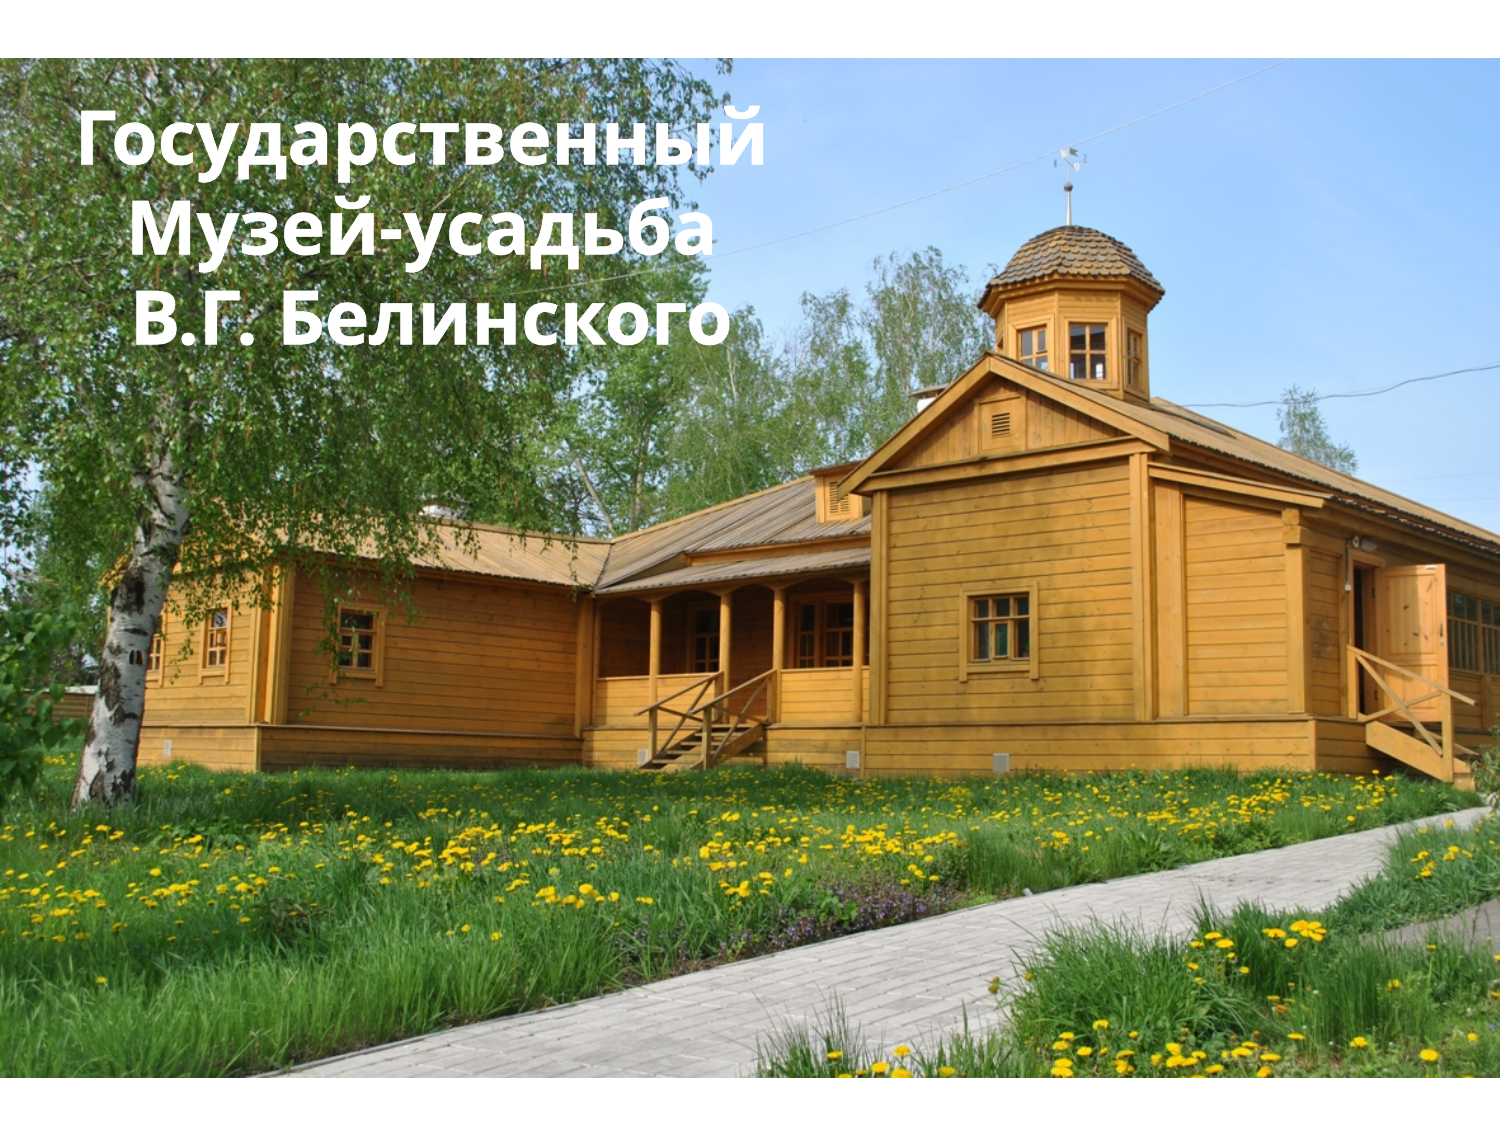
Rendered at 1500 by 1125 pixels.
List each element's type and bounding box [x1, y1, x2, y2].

list [0, 58, 1500, 1079]
